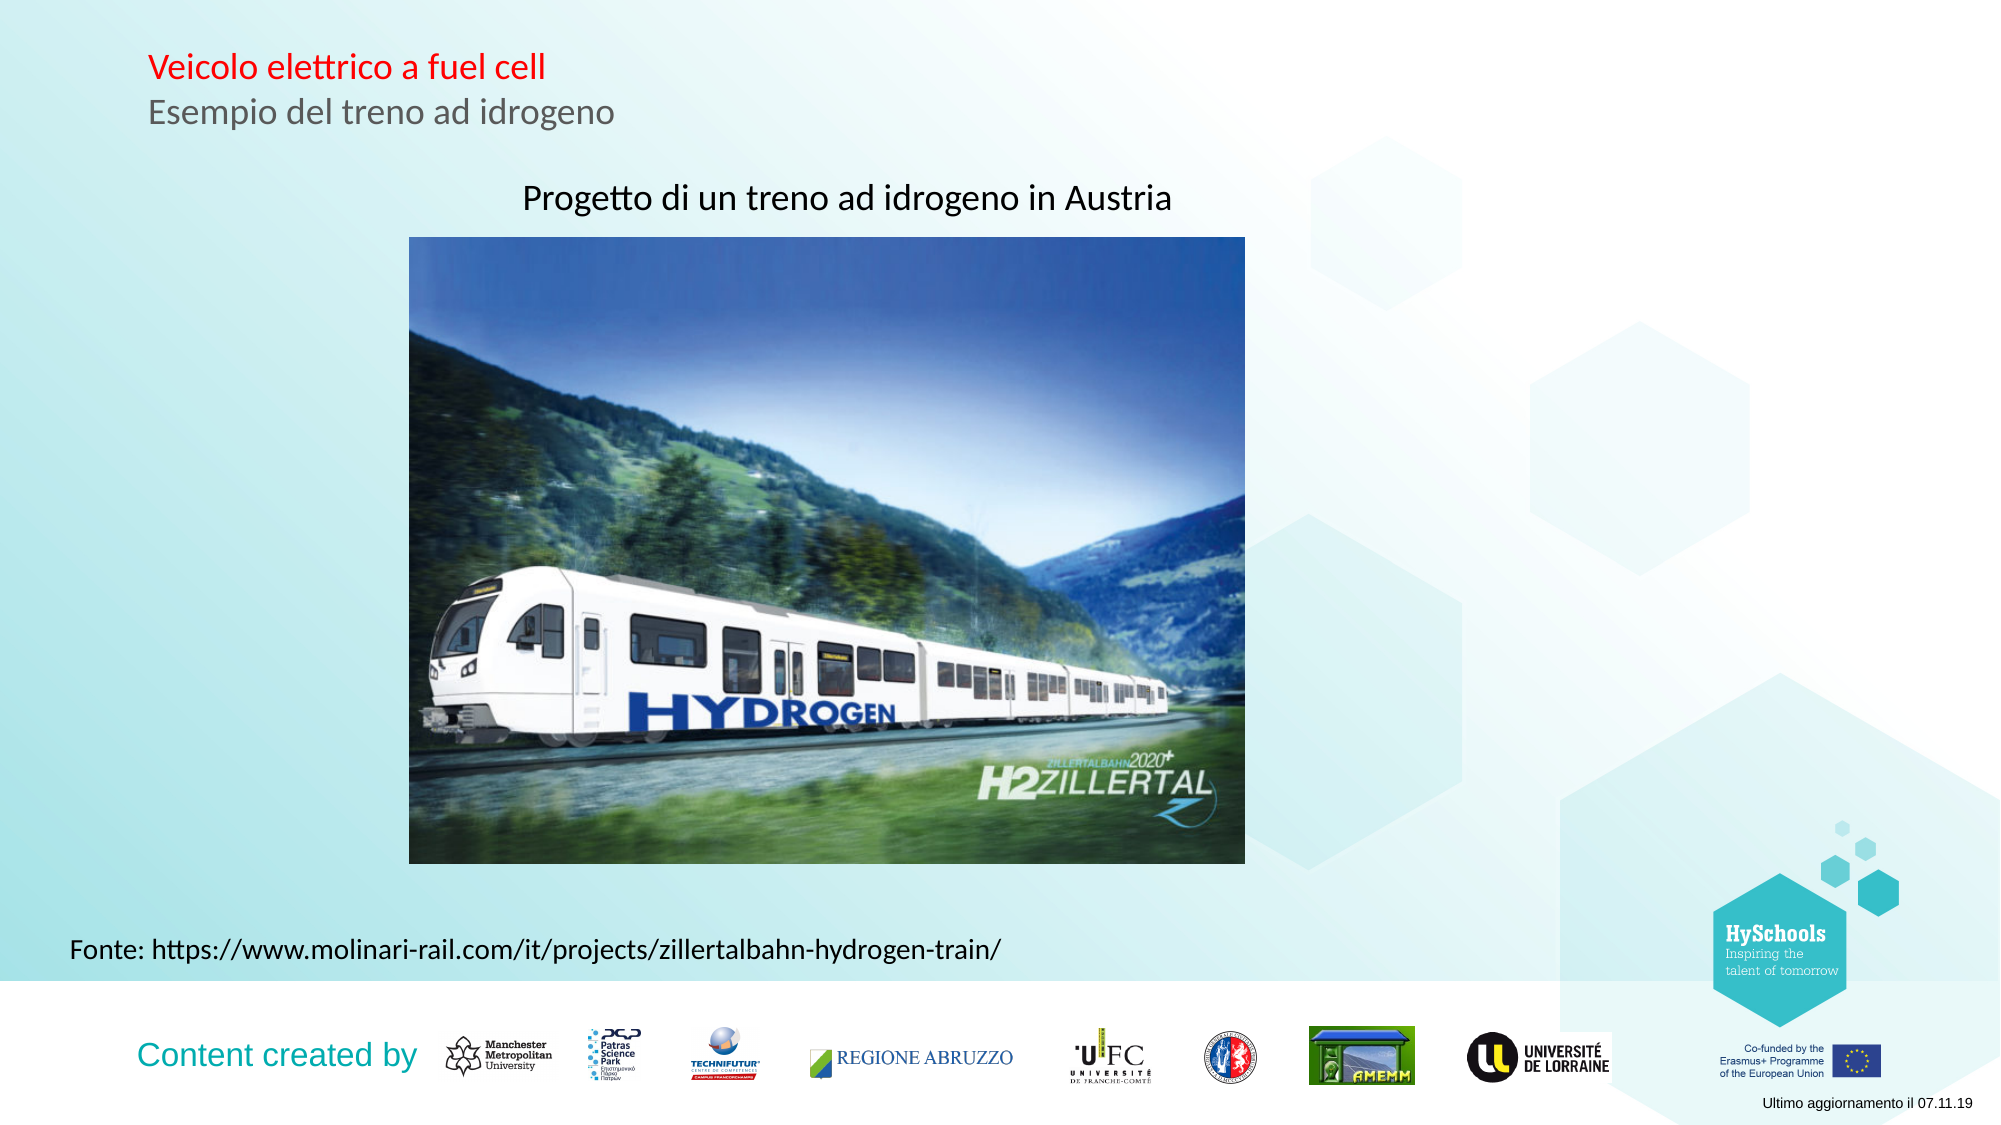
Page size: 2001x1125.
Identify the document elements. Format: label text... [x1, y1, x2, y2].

picture [0, 0, 2000, 1125]
text_box Veicolo elettrico a fuel cell Esempio del treno ad idrogeno [133, 34, 673, 139]
text_box Fonte: https://www.molinari-rail.com/it/projects/zillertalbahn-hydrogen-train/ [55, 922, 1072, 973]
text_box Ultimo aggiornamento il 07.11.19 [1747, 1086, 1988, 1119]
text_box Progetto di un treno ad idrogeno in Austria [507, 165, 1213, 226]
